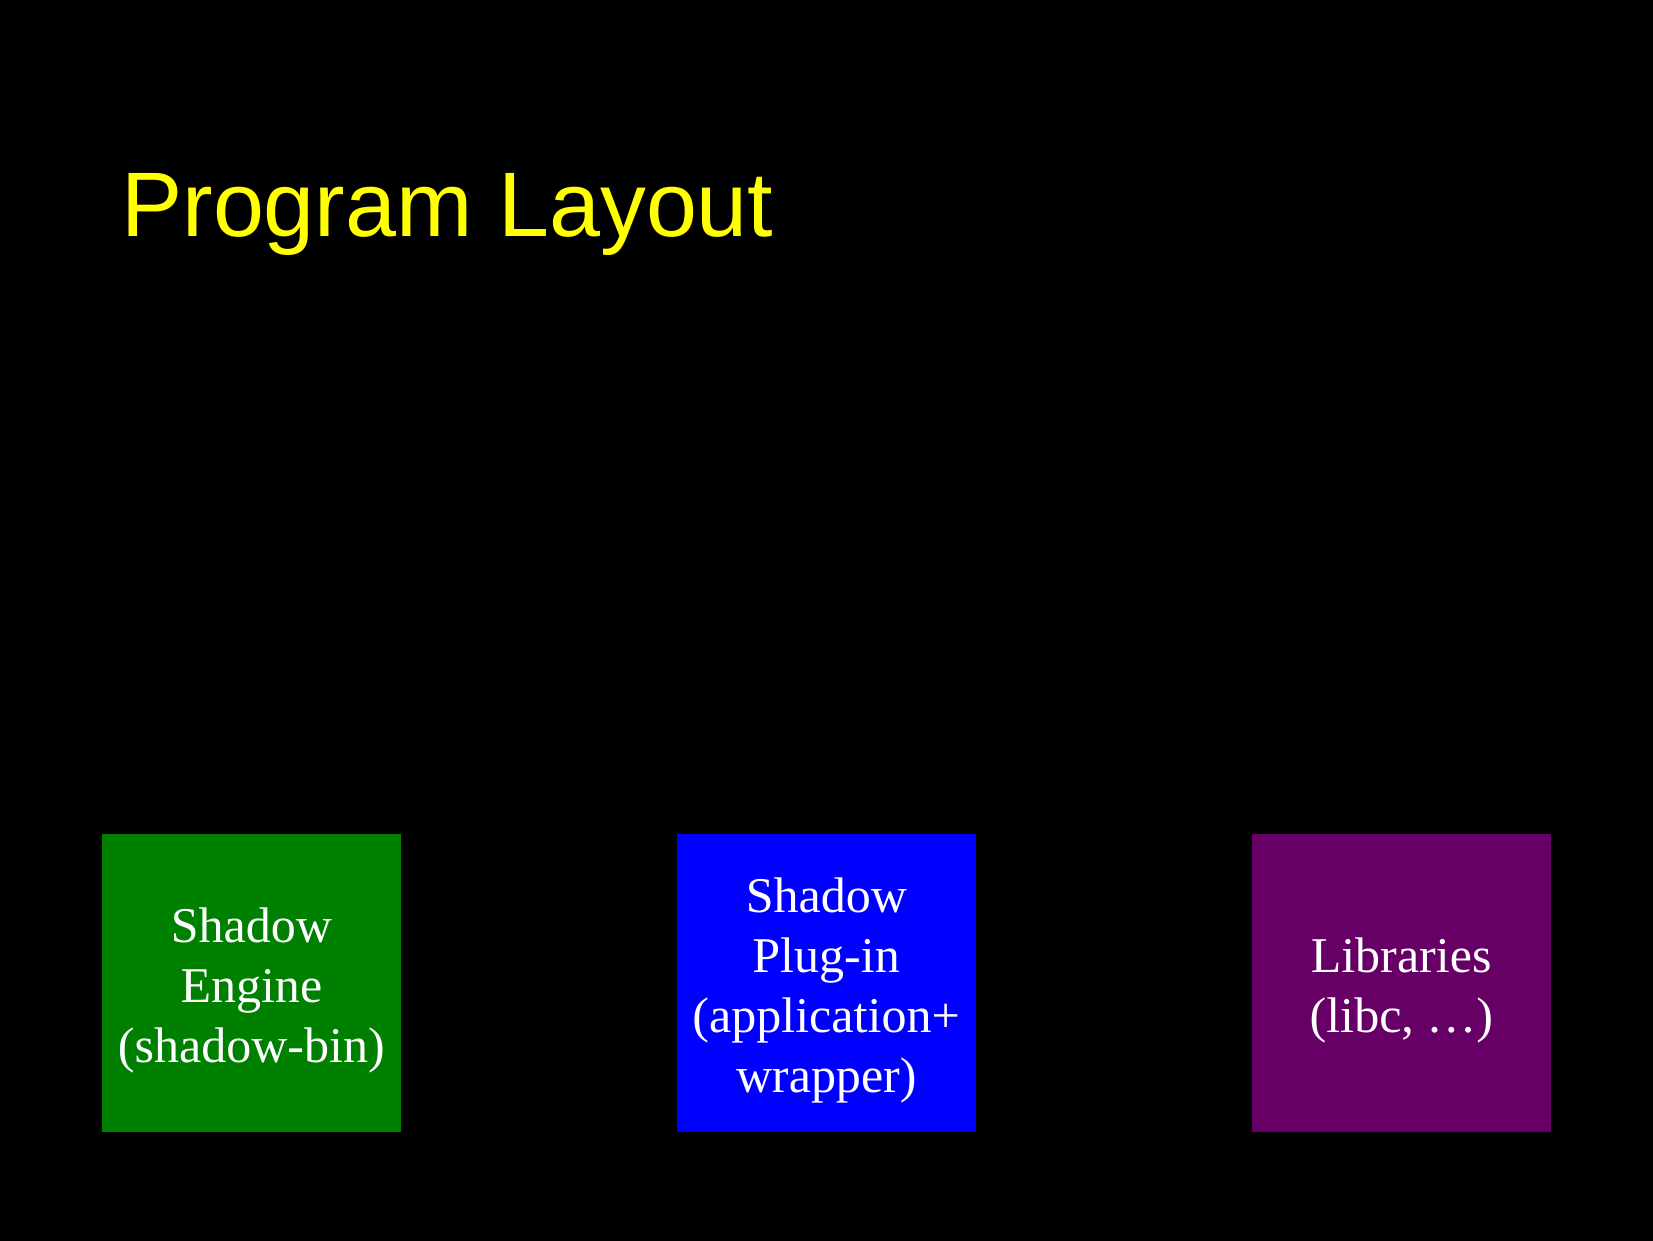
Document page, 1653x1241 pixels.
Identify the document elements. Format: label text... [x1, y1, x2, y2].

text_box Libraries (libc, …) [1251, 832, 1552, 1133]
text_box Shadow Plug-in (application+wrapper) [676, 832, 977, 1133]
text_box Shadow Engine (shadow-bin) [101, 832, 402, 1133]
title Program Layout [121, 102, 1532, 309]
